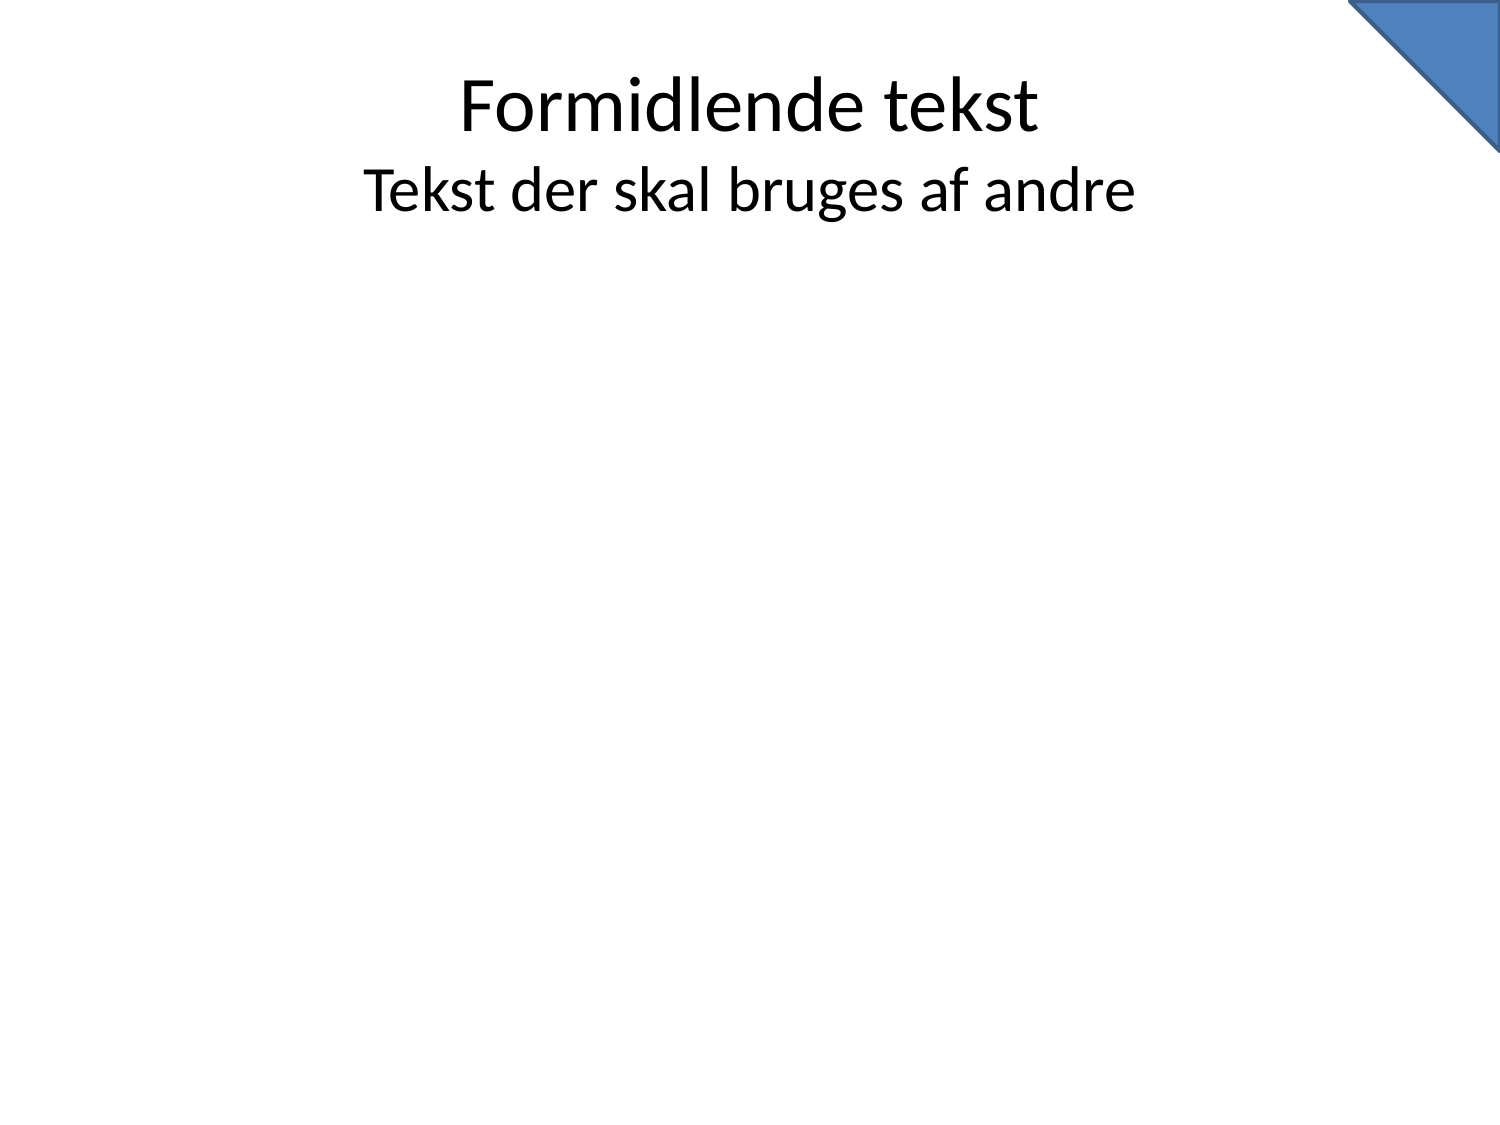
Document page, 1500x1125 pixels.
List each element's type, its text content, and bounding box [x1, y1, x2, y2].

title Formidlende tekst Tekst der skal bruges af andre [75, 45, 1425, 233]
text_box [1348, 0, 1500, 153]
